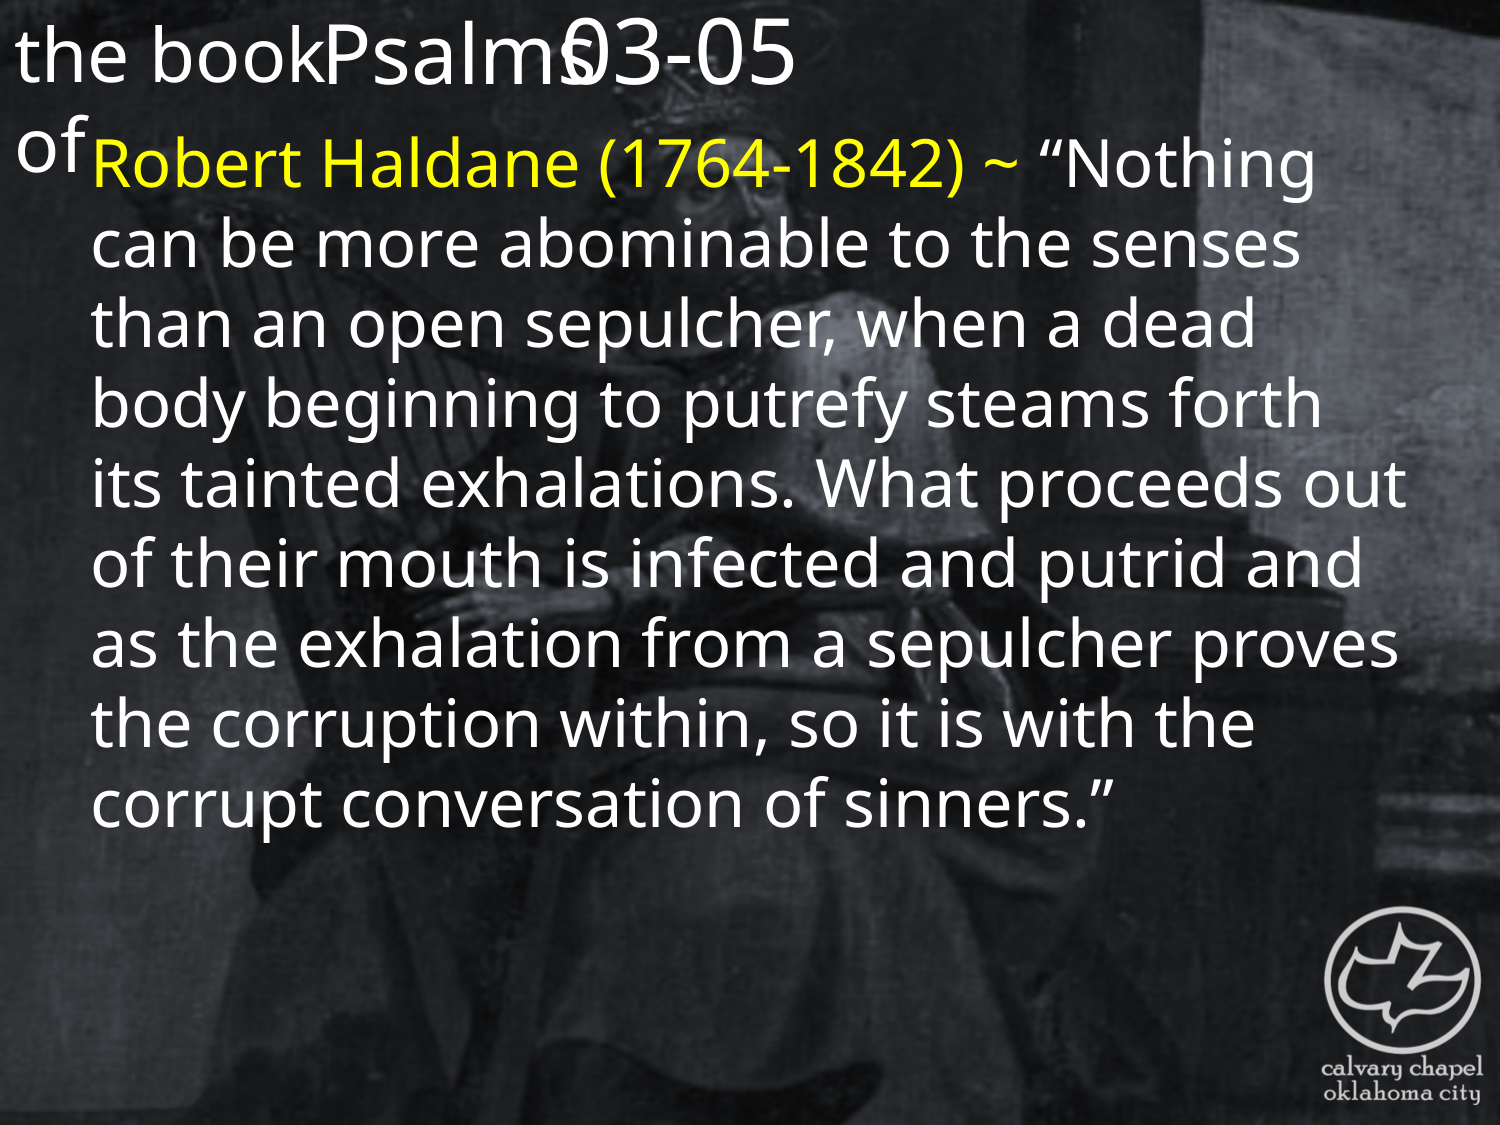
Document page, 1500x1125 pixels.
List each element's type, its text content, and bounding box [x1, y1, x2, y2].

text_box 03-05 [545, 0, 964, 111]
text_box Robert Haldane (1764-1842) ~ “Nothing can be more abominable to the senses than an open sepulcher, when a dead body beginning to putrefy steams forth its tainted exhalations. What proceeds out of their mouth is infected and putrid and as the exhalation from a sepulcher proves the corruption within, so it is with the corrupt conversation of sinners.” [75, 113, 1426, 848]
picture [0, 0, 1500, 1125]
text_box Psalms [419, 0, 545, 109]
text_box the book of [0, 0, 419, 195]
